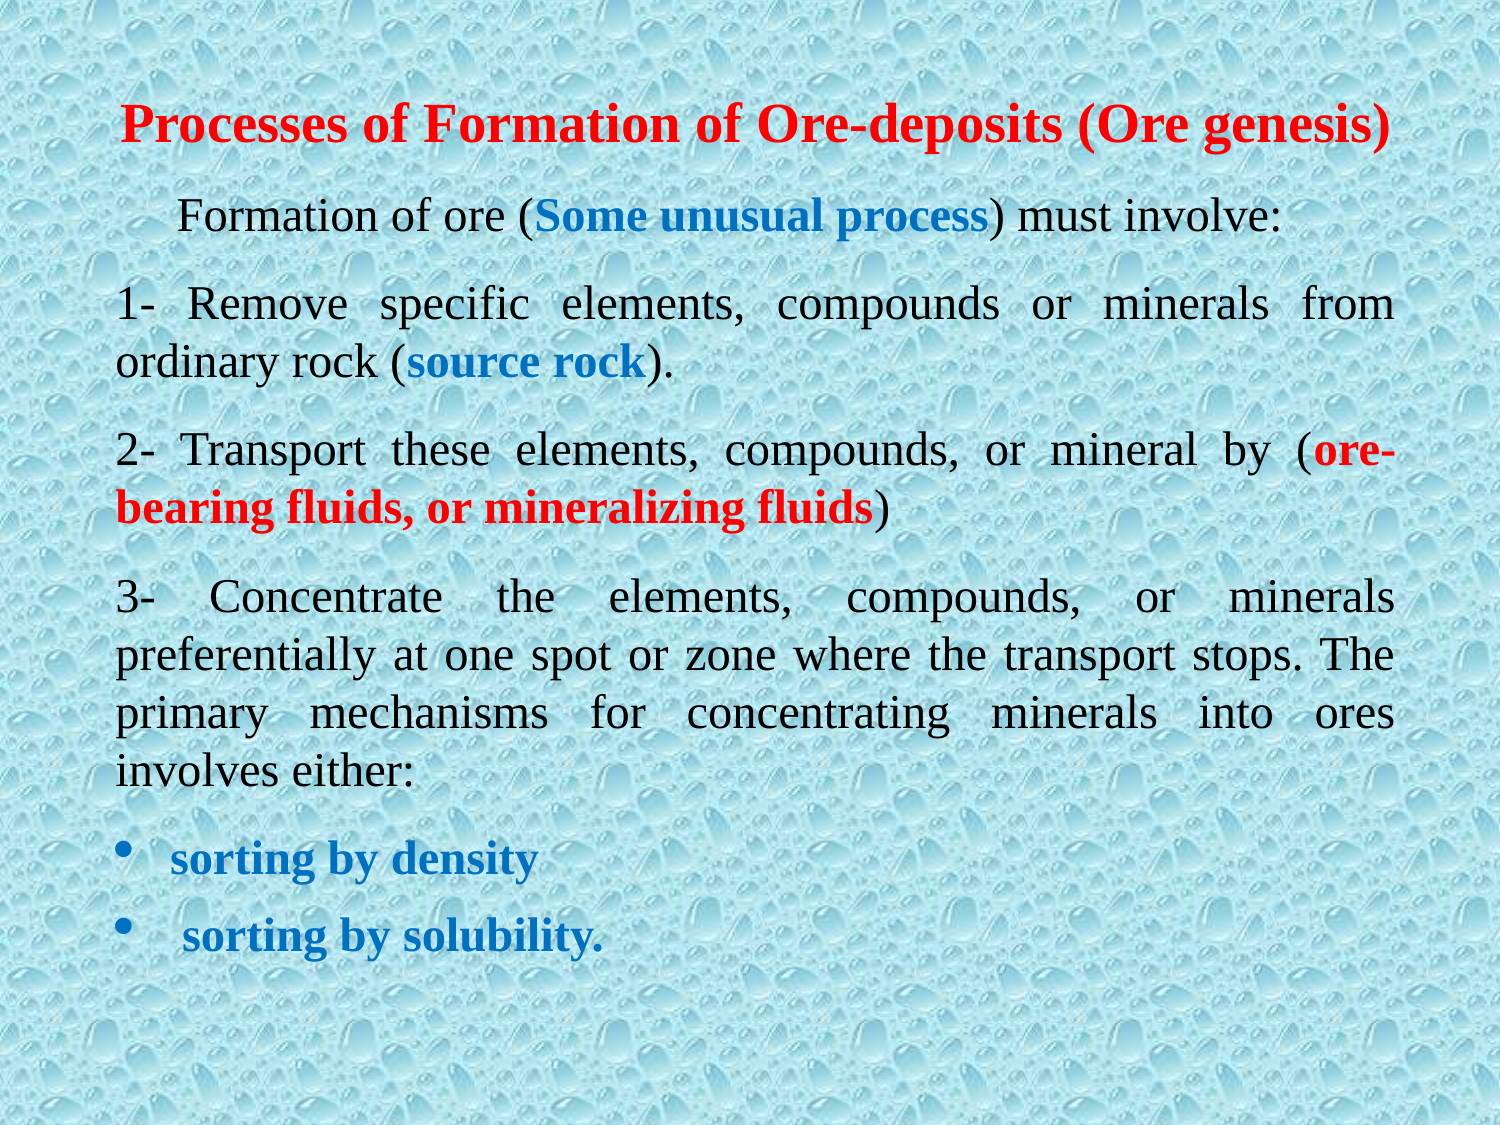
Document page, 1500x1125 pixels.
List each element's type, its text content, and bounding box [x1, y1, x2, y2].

subtitle Processes of Formation of Ore-deposits (Ore genesis) Formation of ore (Some unusual process) must involve: 1- Remove specific elements, compounds or minerals from ordinary rock (source rock). 2- Transport these elements, compounds, or mineral by (ore-bearing fluids, or mineralizing fluids) 3- Concentrate the elements, compounds, or minerals preferentially at one spot or zone where the transport stops. The primary mechanisms for concentrating minerals into ores involves either: sorting by density sorting by solubility. [100, 78, 1412, 1035]
picture [0, 0, 1500, 1125]
